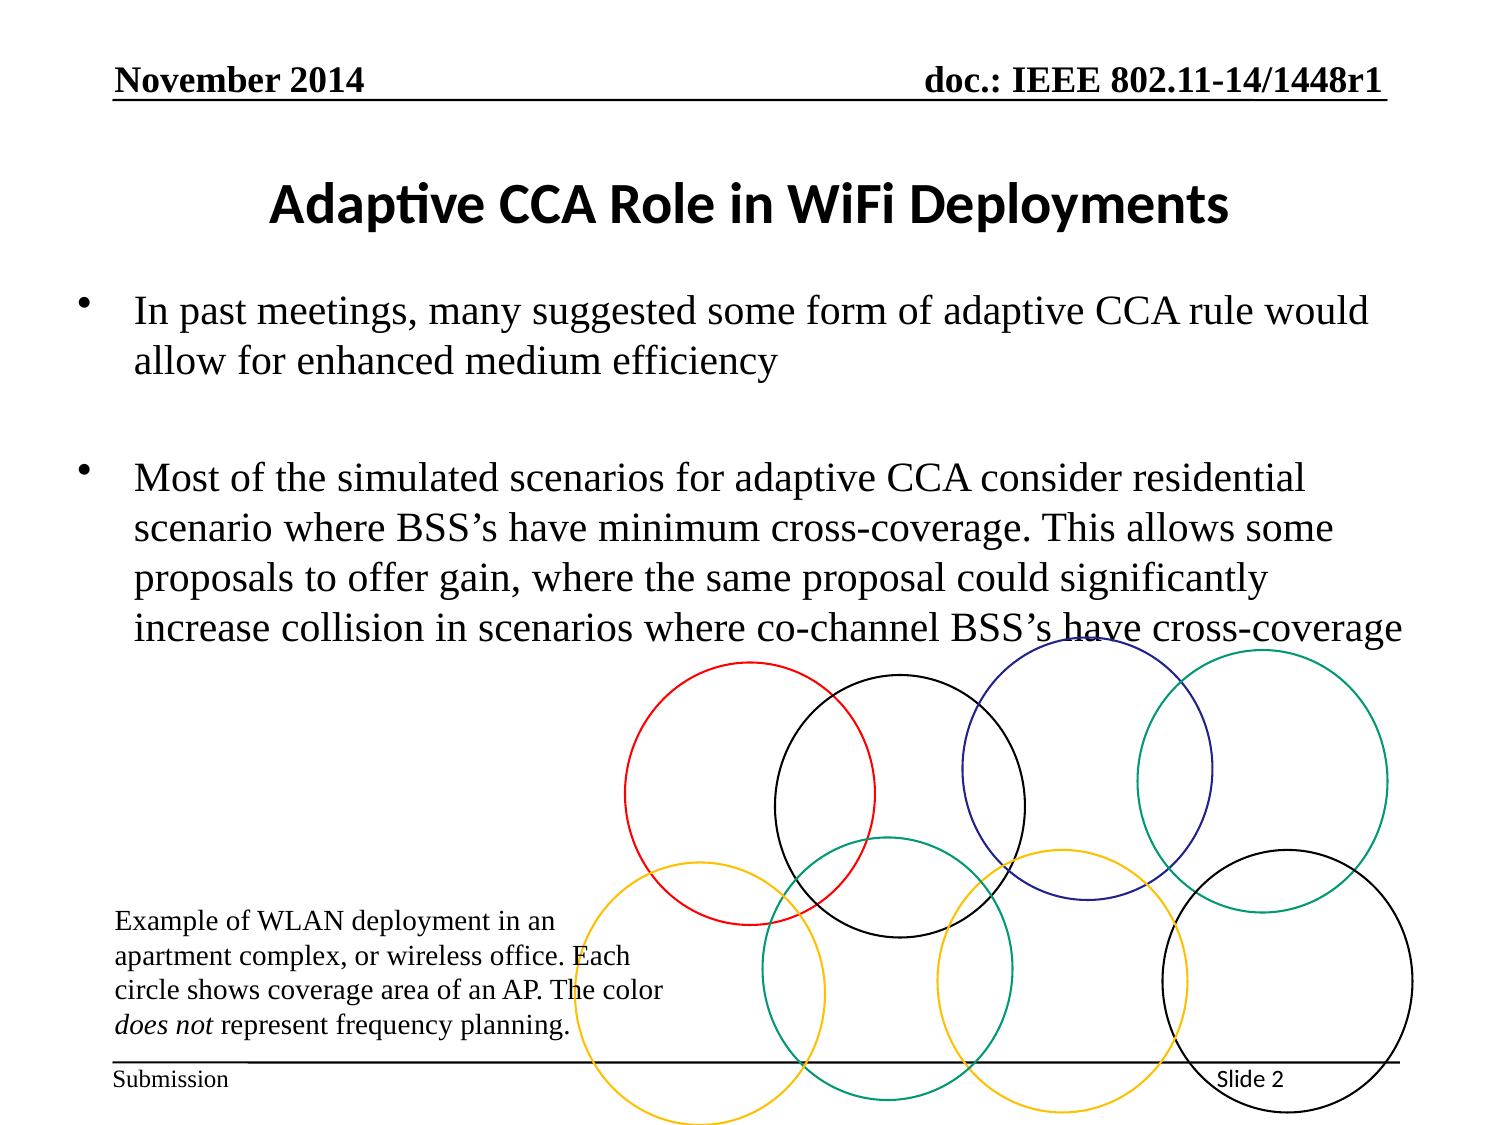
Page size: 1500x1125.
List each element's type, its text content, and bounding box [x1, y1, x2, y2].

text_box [99, 637, 1413, 1125]
title Adaptive CCA Role in WiFi Deployments [112, 112, 1388, 274]
list In past meetings, many suggested some form of adaptive CCA rule would allow for enhanced medium efficiency Most of the simulated scenarios for adaptive CCA consider residential scenario where BSS’s have minimum cross-coverage. This allows some proposals to offer gain, where the same proposal could significantly increase collision in scenarios where co-channel BSS’s have cross-coverage [62, 274, 1426, 688]
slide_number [114, 54, 368, 101]
